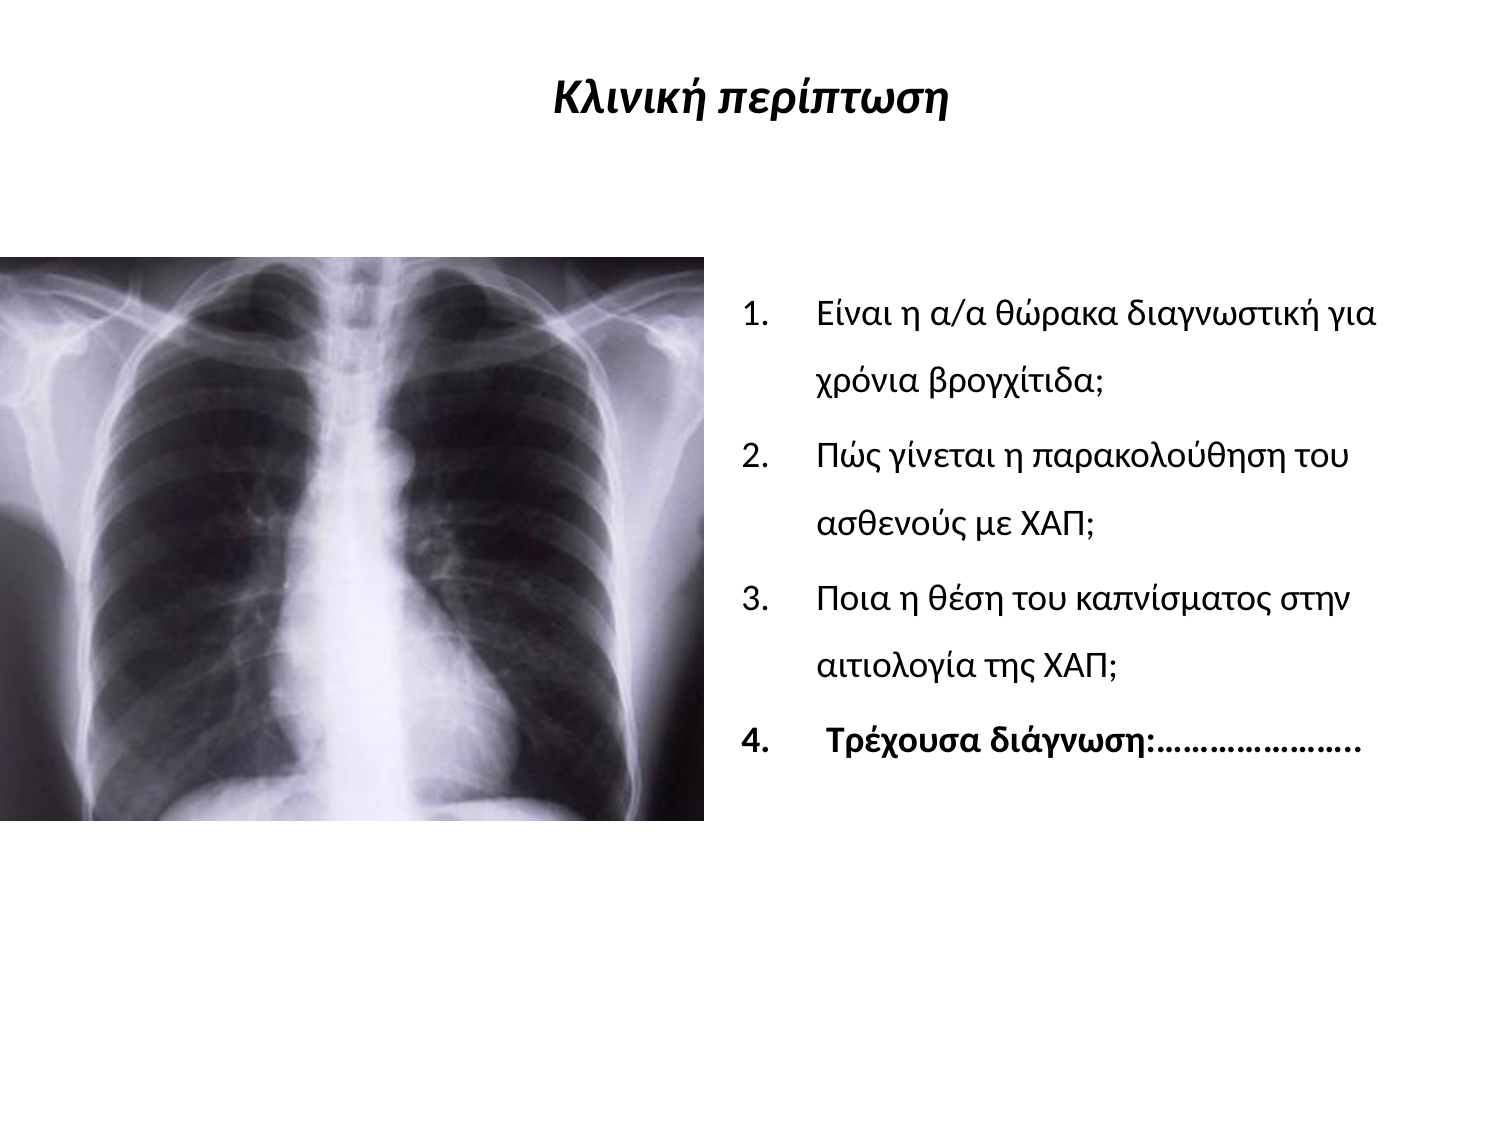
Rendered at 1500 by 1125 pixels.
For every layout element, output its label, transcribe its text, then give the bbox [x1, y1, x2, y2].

picture [0, 257, 704, 821]
title Κλινική περίπτωση [82, 0, 1432, 188]
list Είναι η α/α θώρακα διαγνωστική για χρόνια βρογχίτιδα; Πώς γίνεται η παρακολούθηση του ασθενούς με ΧΑΠ; Ποια η θέση του καπνίσματος στην αιτιολογία της ΧΑΠ; Τρέχουσα διάγνωση:………………….. [726, 257, 1454, 879]
